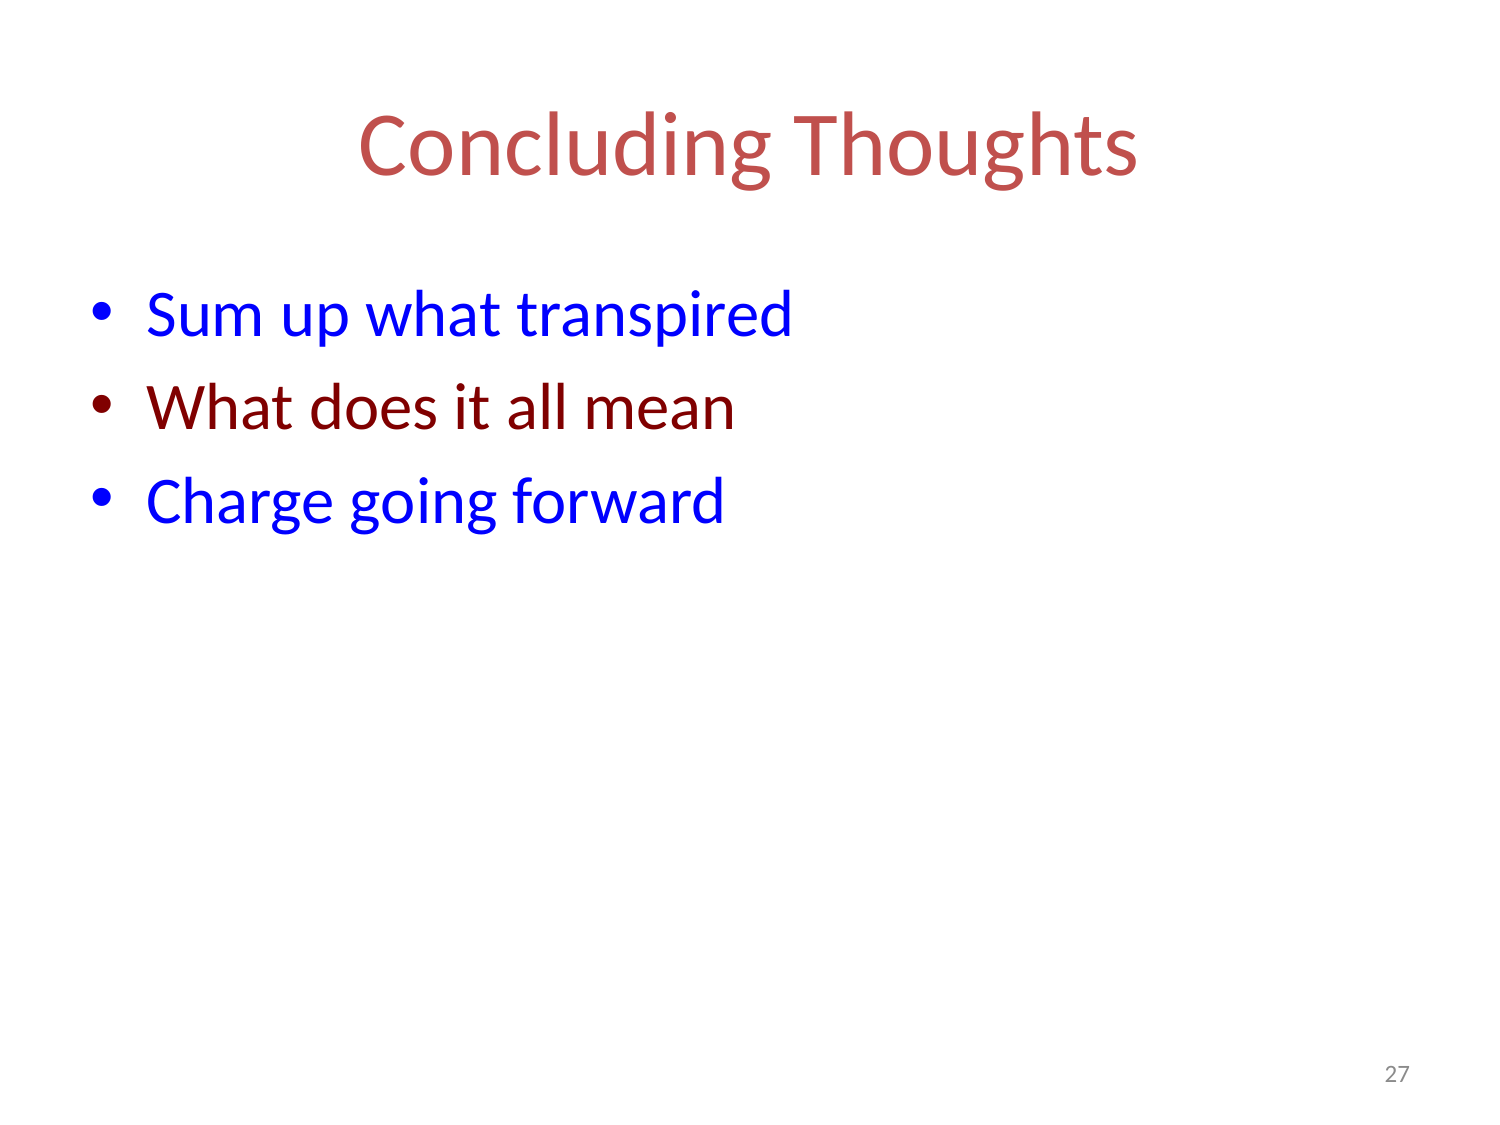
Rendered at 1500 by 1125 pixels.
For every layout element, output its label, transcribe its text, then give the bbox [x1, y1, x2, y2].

slide_number 27 [1074, 1042, 1425, 1103]
title Concluding Thoughts [75, 45, 1425, 233]
list Sum up what transpired What does it all mean Charge going forward [75, 262, 1425, 1005]
